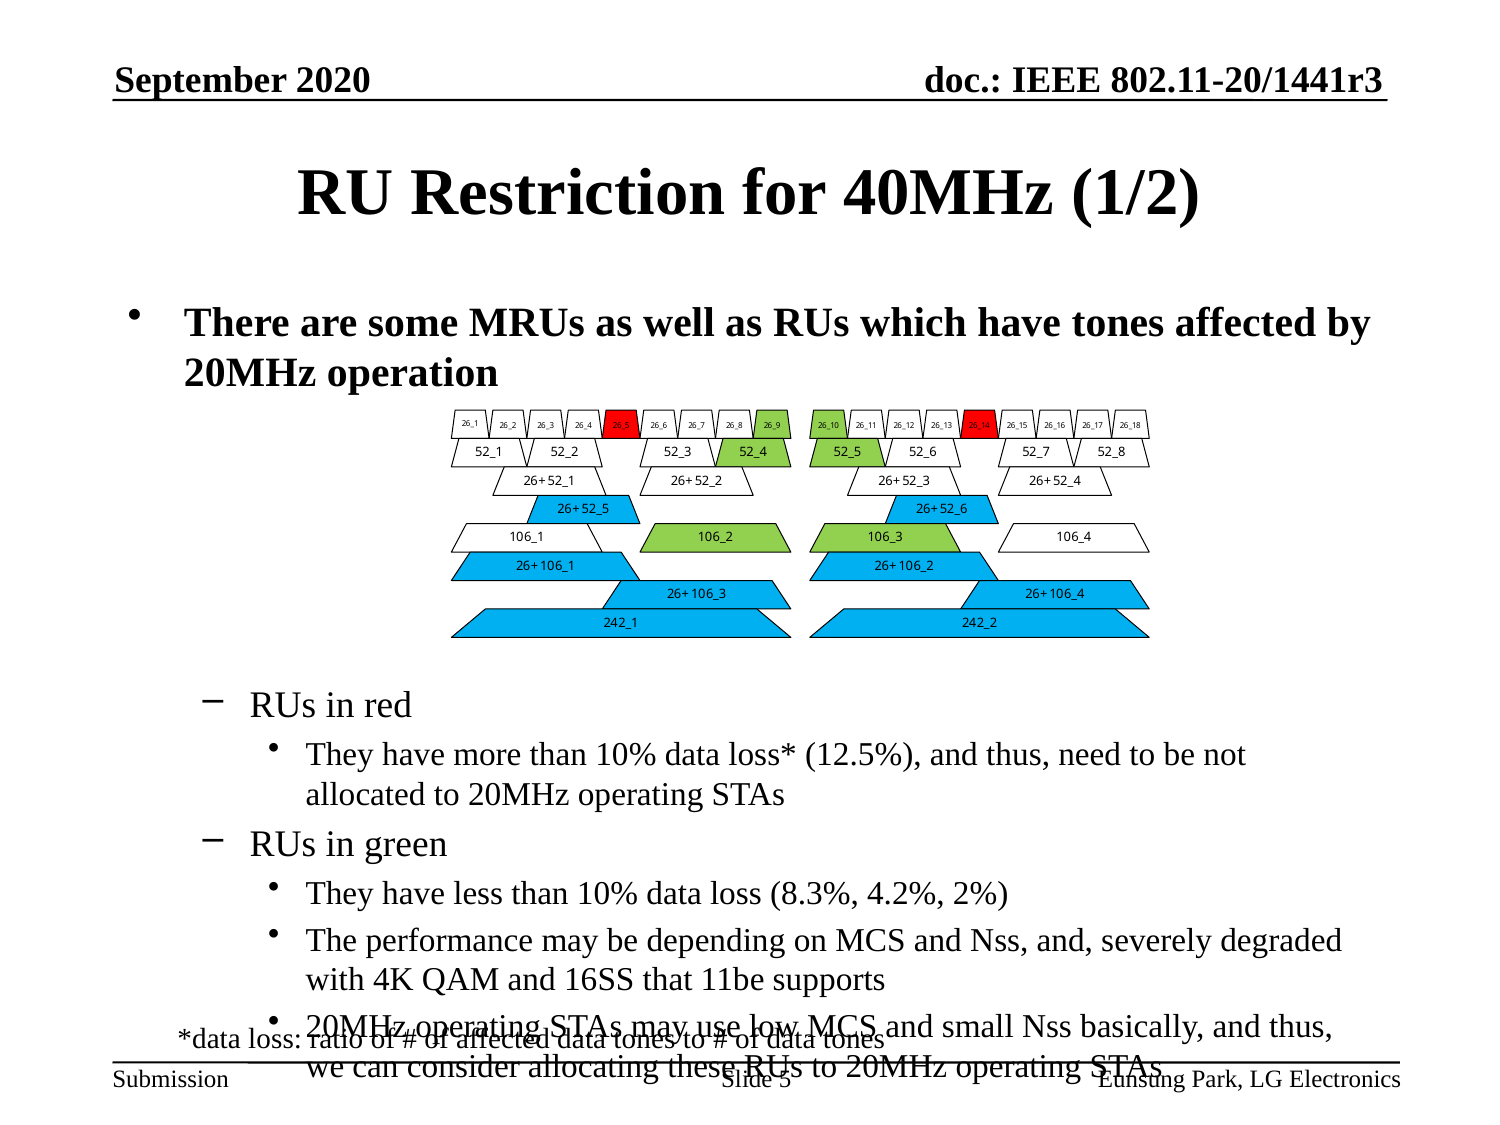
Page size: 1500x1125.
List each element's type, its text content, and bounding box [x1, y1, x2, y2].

picture [449, 407, 1151, 638]
slide_number Slide 5 [712, 1062, 800, 1093]
title RU Restriction for 40MHz (1/2) [112, 112, 1388, 263]
list There are some MRUs as well as RUs which have tones affected by 20MHz operation RUs in red They have more than 10% data loss* (12.5%), and thus, need to be not allocated to 20MHz operating STAs RUs in green They have less than 10% data loss (8.3%, 4.2%, 2%) The performance may be depending on MCS and Nss, and, severely degraded with 4K QAM and 16SS that 11be supports 20MHz operating STAs may use low MCS and small Nss basically, and thus, we can consider allocating these RUs to 20MHz operating STAs [112, 287, 1388, 1000]
text_box *data loss: ratio of # of affected data tones to # of data tones [162, 1011, 1225, 1062]
footer Eunsung Park, LG Electronics [1038, 1061, 1402, 1093]
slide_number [114, 54, 374, 101]
